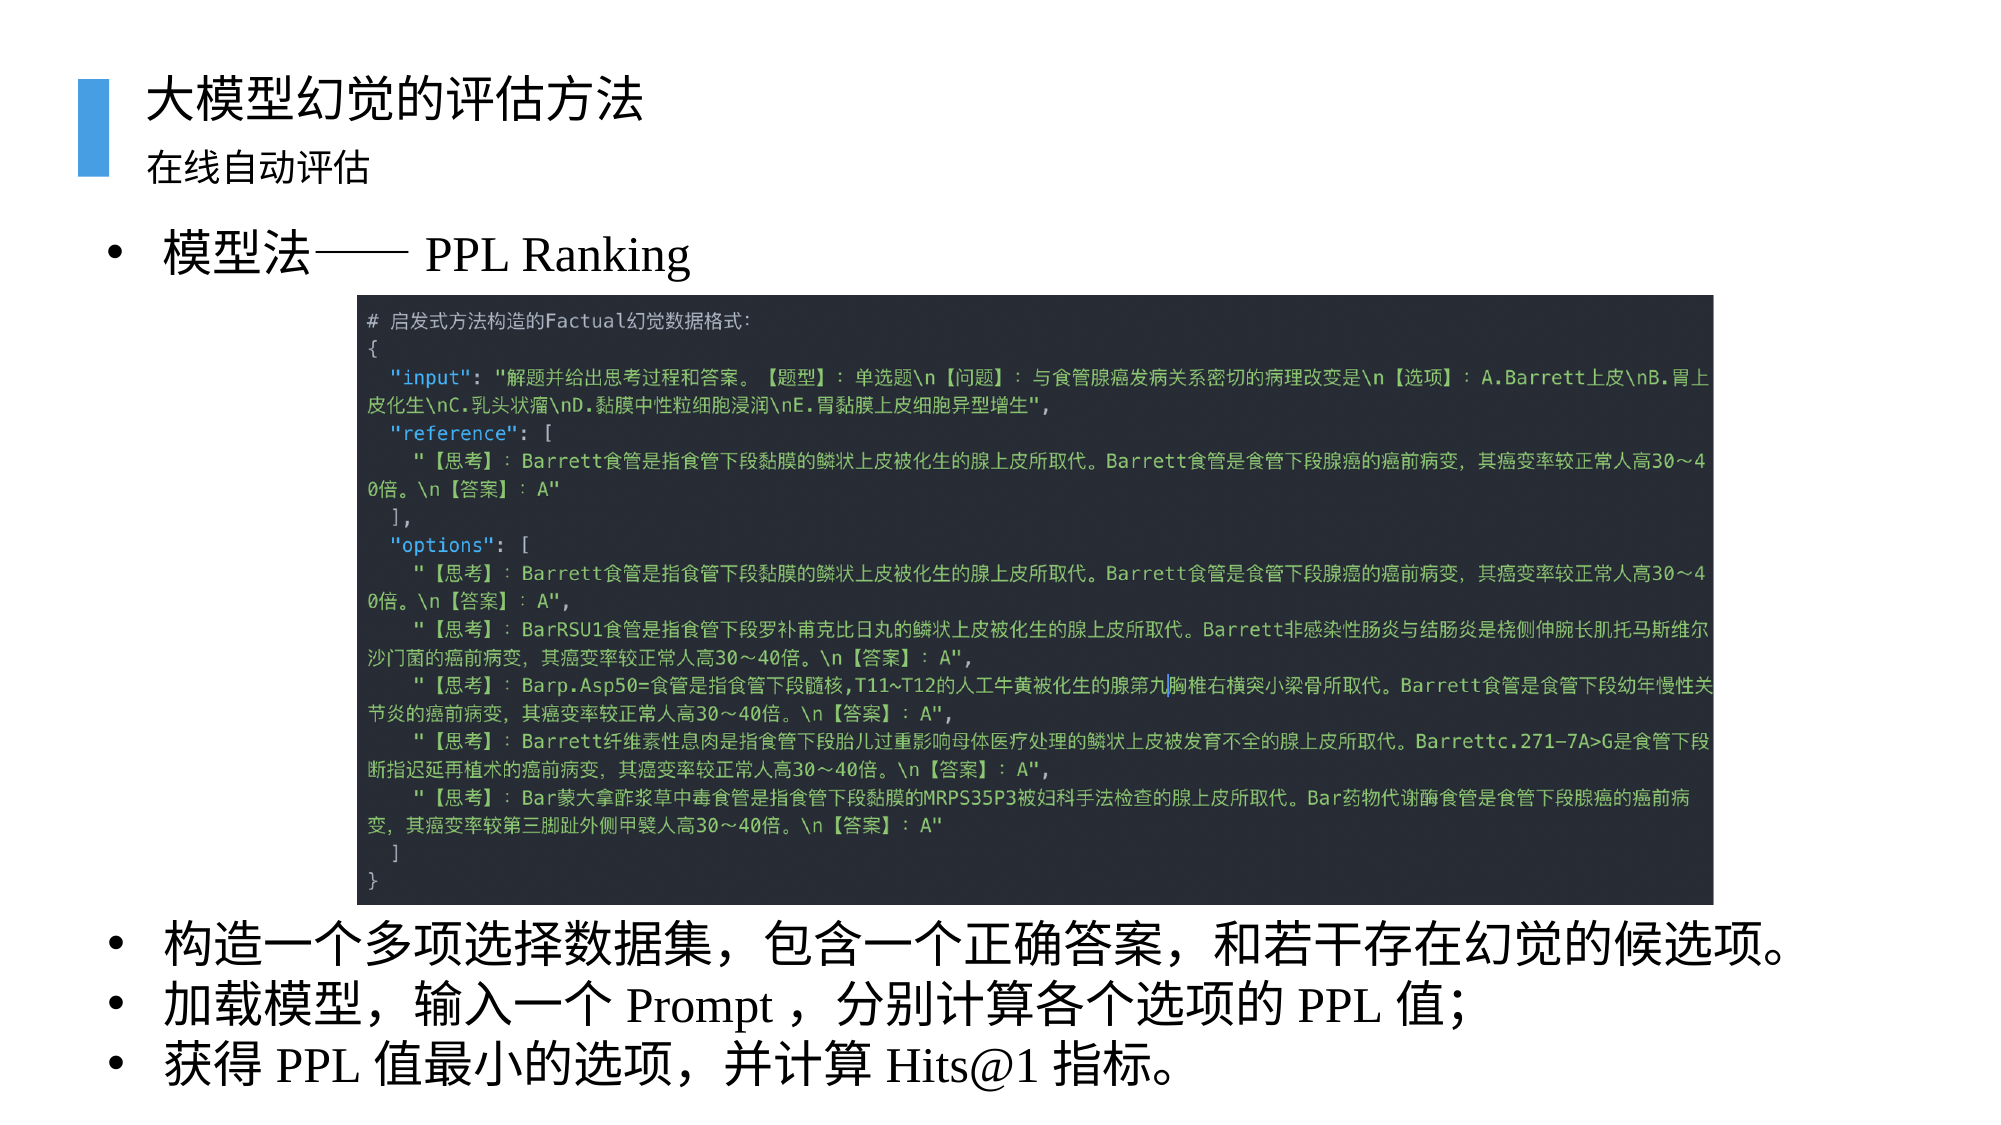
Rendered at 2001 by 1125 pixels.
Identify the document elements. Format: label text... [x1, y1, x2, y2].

text_box 在线自动评估 [138, 136, 380, 197]
text_box 构造一个多项选择数据集，包含一个正确答案，和若干存在幻觉的候选项。 加载模型，输入一个Prompt，分别计算各个选项的PPL值； 获得PPL值最小的选项，并计算Hits@1指标。 [99, 904, 1822, 1100]
title 大模型幻觉的评估方法 [137, 65, 962, 138]
text_box 模型法——PPL Ranking [91, 214, 1103, 289]
picture [356, 294, 1714, 906]
